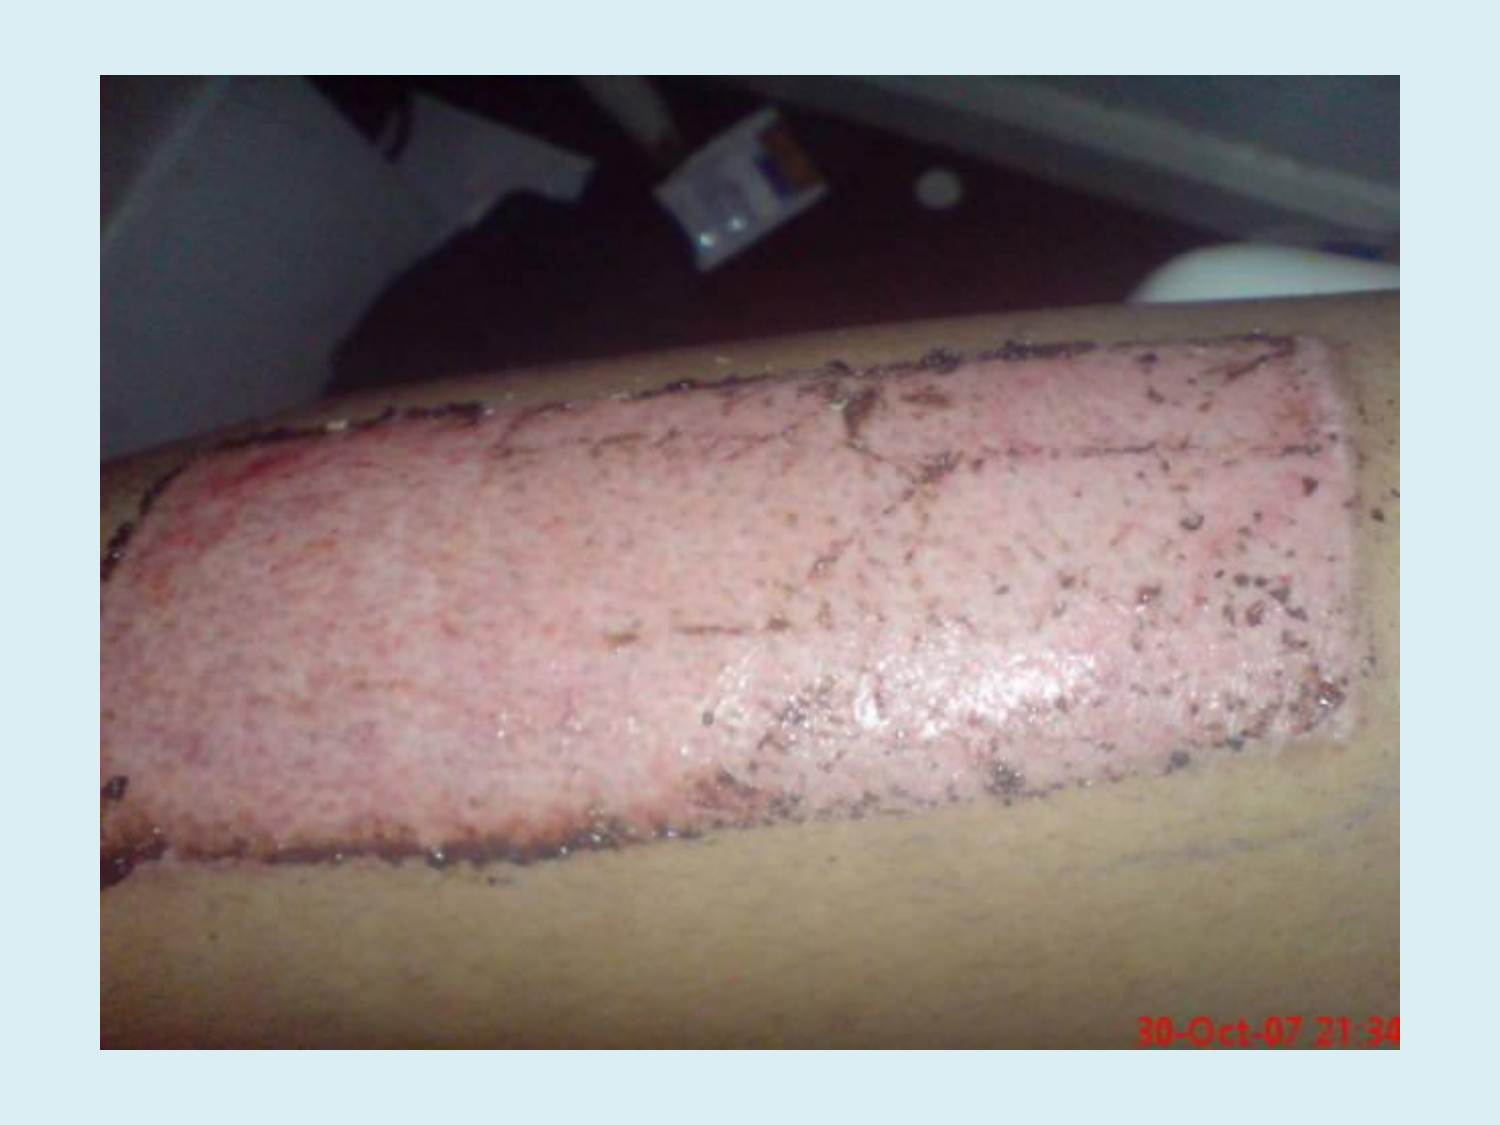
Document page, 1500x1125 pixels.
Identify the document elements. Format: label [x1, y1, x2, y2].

picture [100, 74, 1400, 1050]
